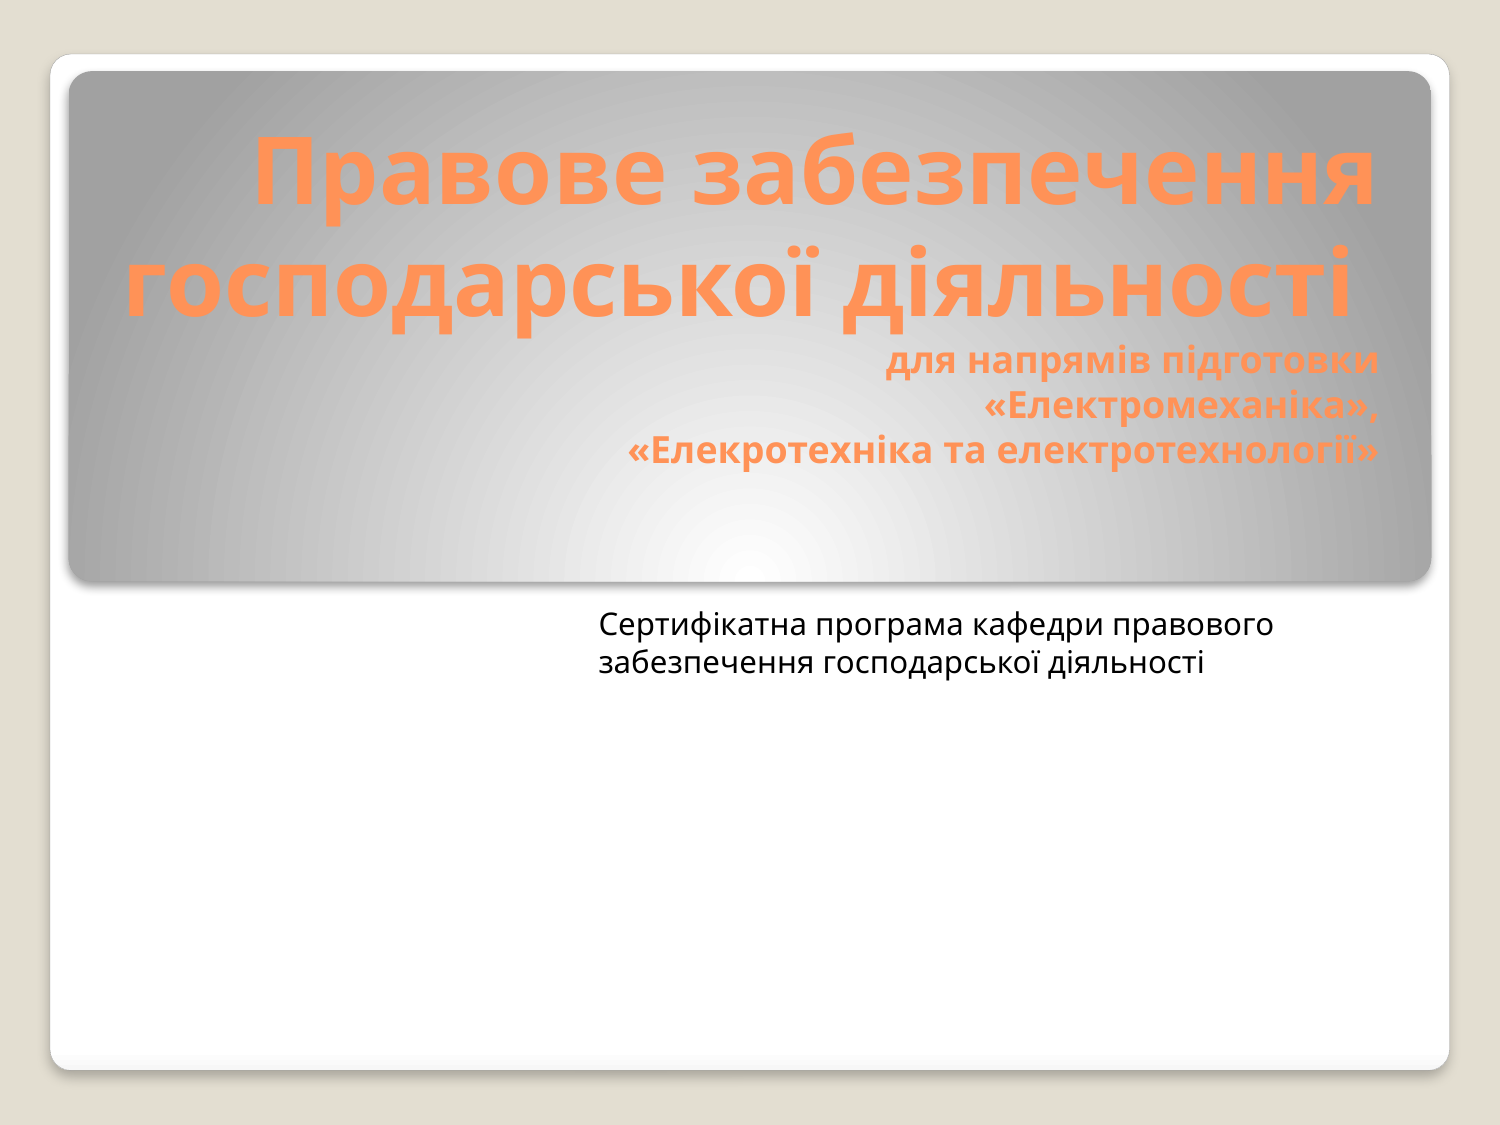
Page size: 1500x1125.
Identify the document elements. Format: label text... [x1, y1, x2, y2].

subtitle Сертифікатна програма кафедри правового забезпечення господарської діяльності [118, 604, 1394, 755]
title Правове забезпечення господарської діяльності для напрямів підготовки «Електромеханіка», «Елекротехніка та електротехнології» [112, 90, 1388, 591]
